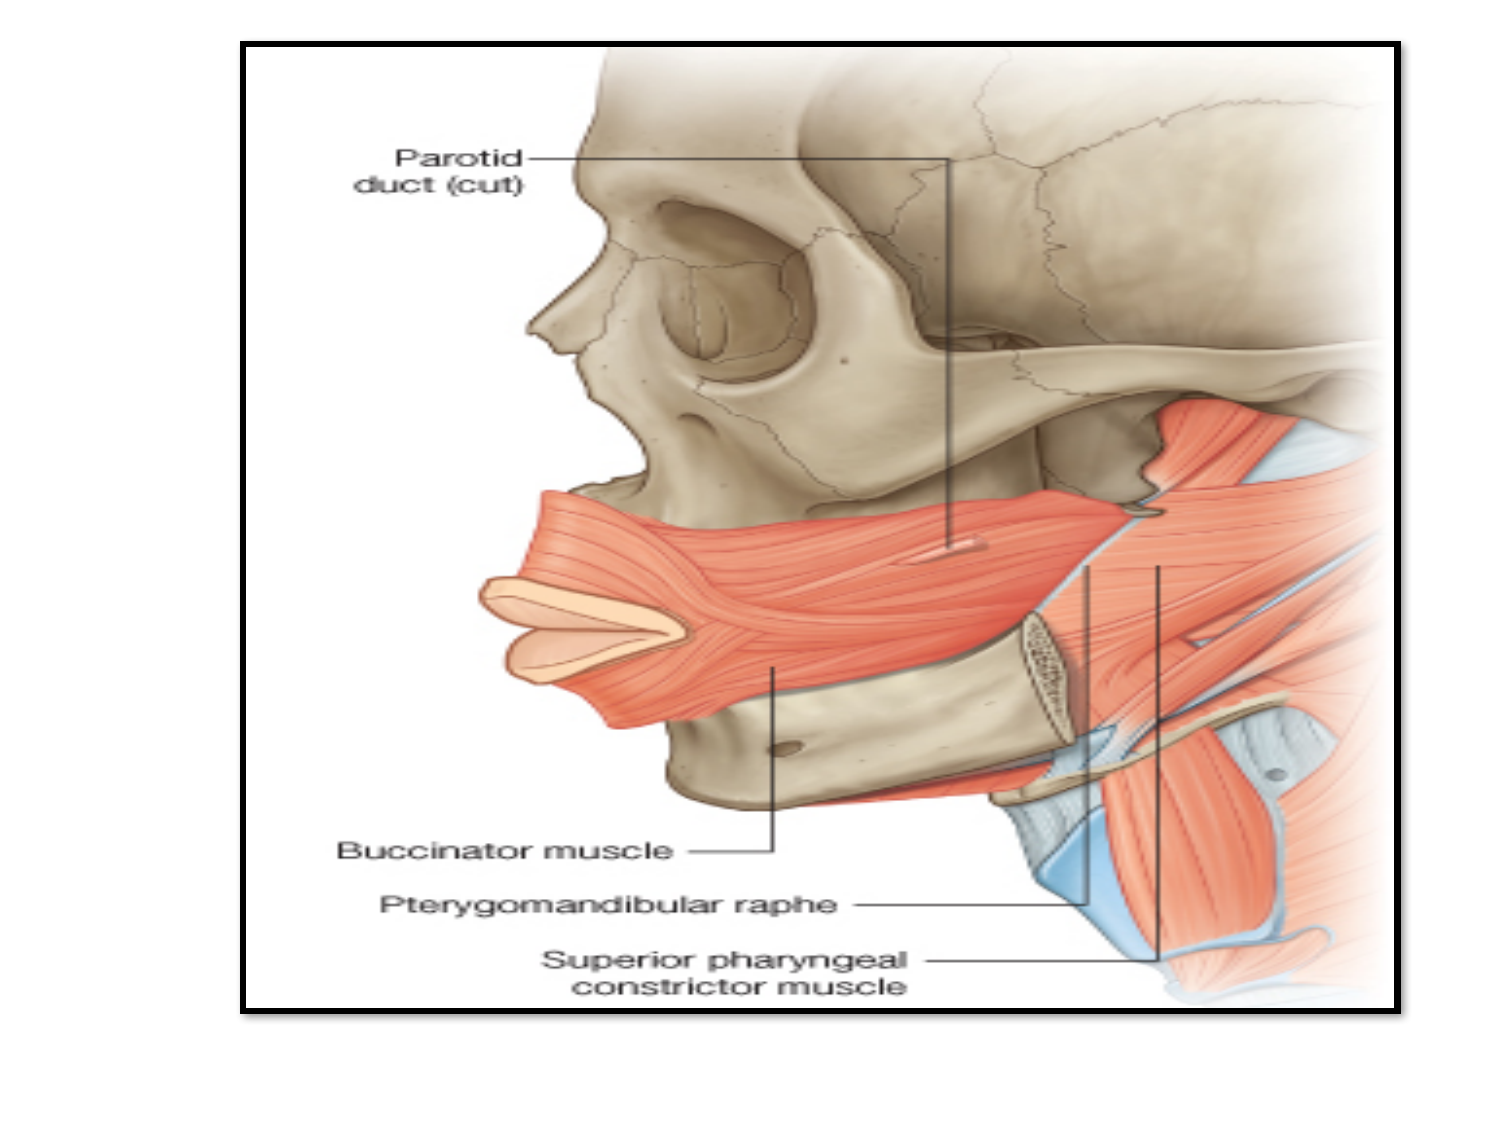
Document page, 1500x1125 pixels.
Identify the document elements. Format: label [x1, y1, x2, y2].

picture [245, 46, 1395, 1008]
